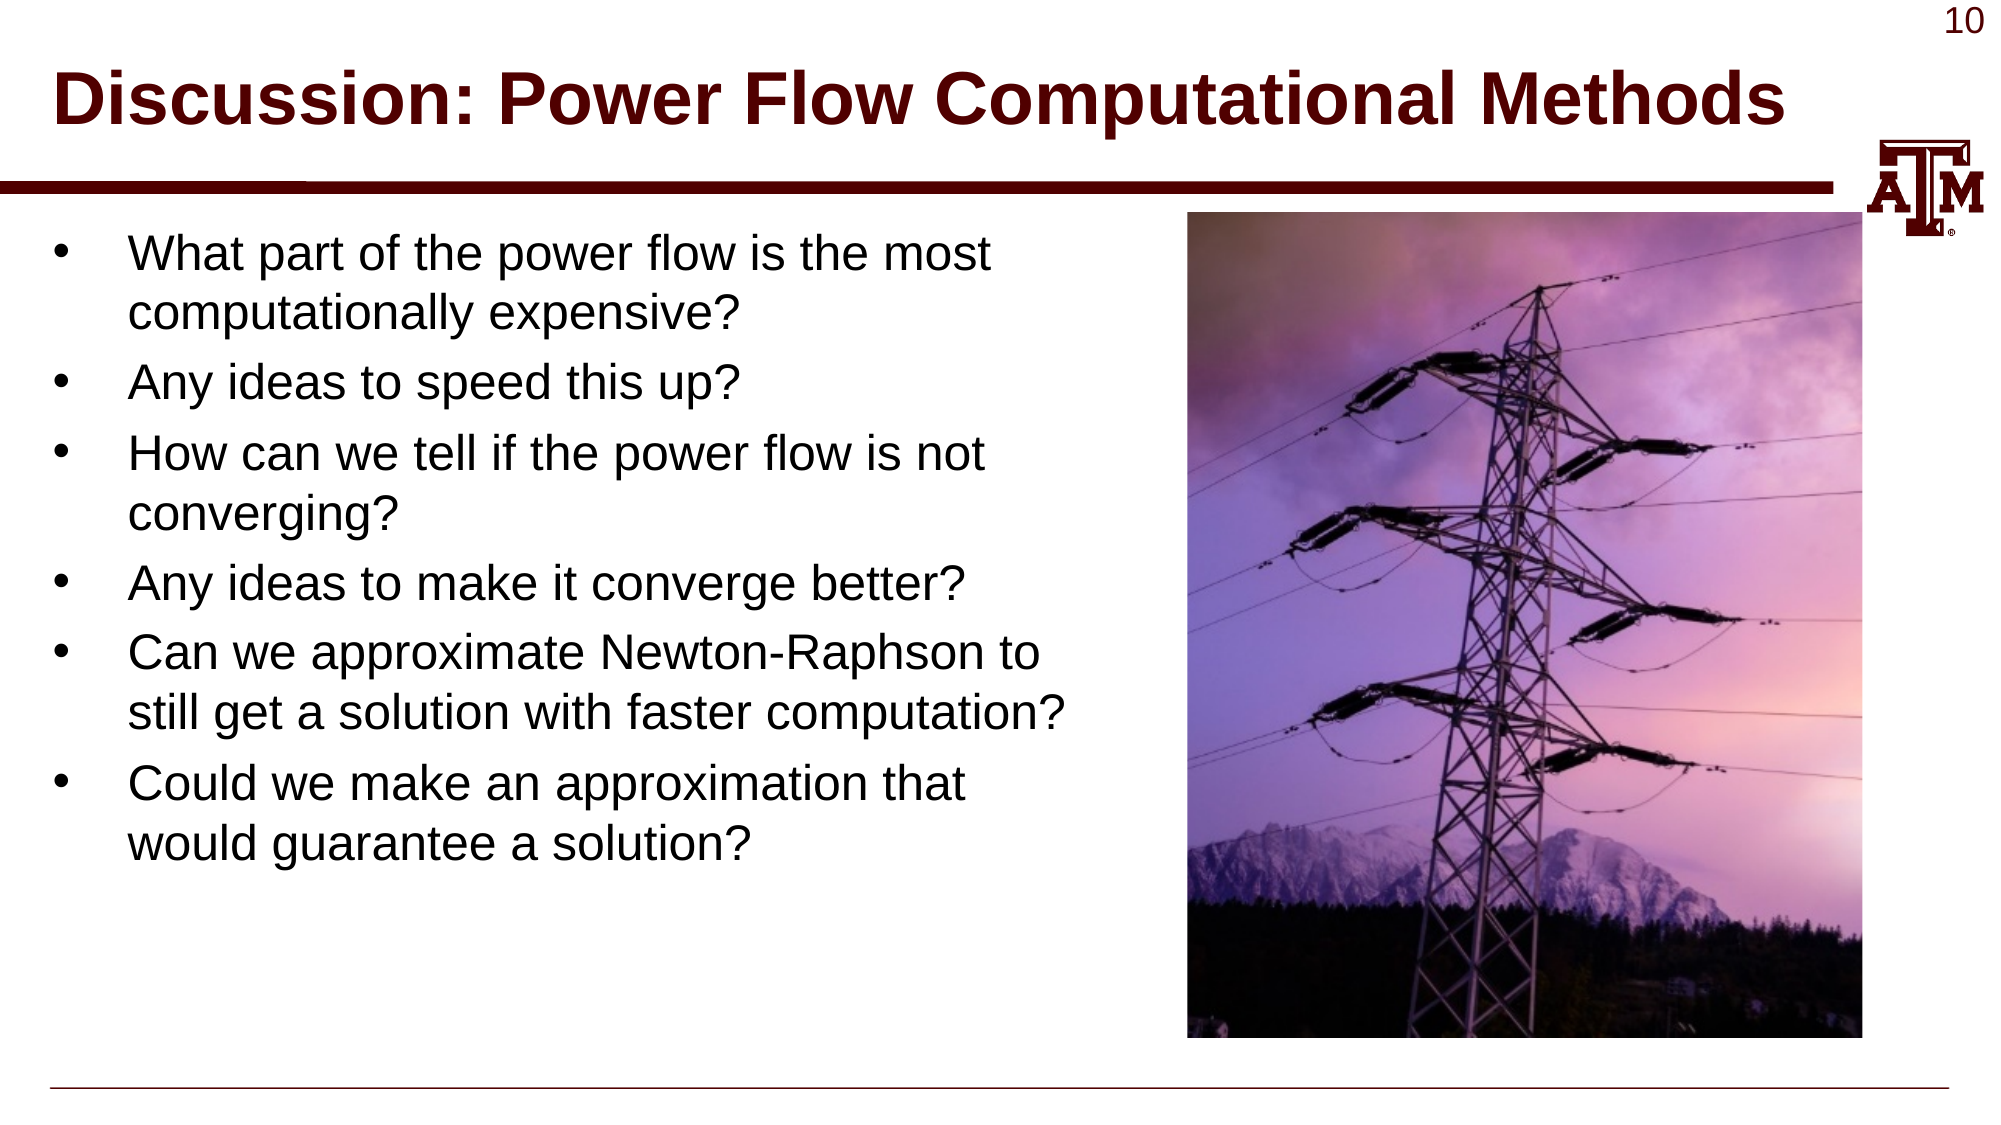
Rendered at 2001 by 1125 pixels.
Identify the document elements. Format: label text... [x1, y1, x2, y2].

list What part of the power flow is the most computationally expensive? Any ideas to speed this up? How can we tell if the power flow is not converging? Any ideas to make it converge better? Can we approximate Newton-Raphson to still get a solution with faster computation? Could we make an approximation that would guarantee a solution? [37, 212, 1101, 1063]
picture [1187, 112, 2000, 1038]
title Discussion: Power Flow Computational Methods [37, 12, 1826, 188]
